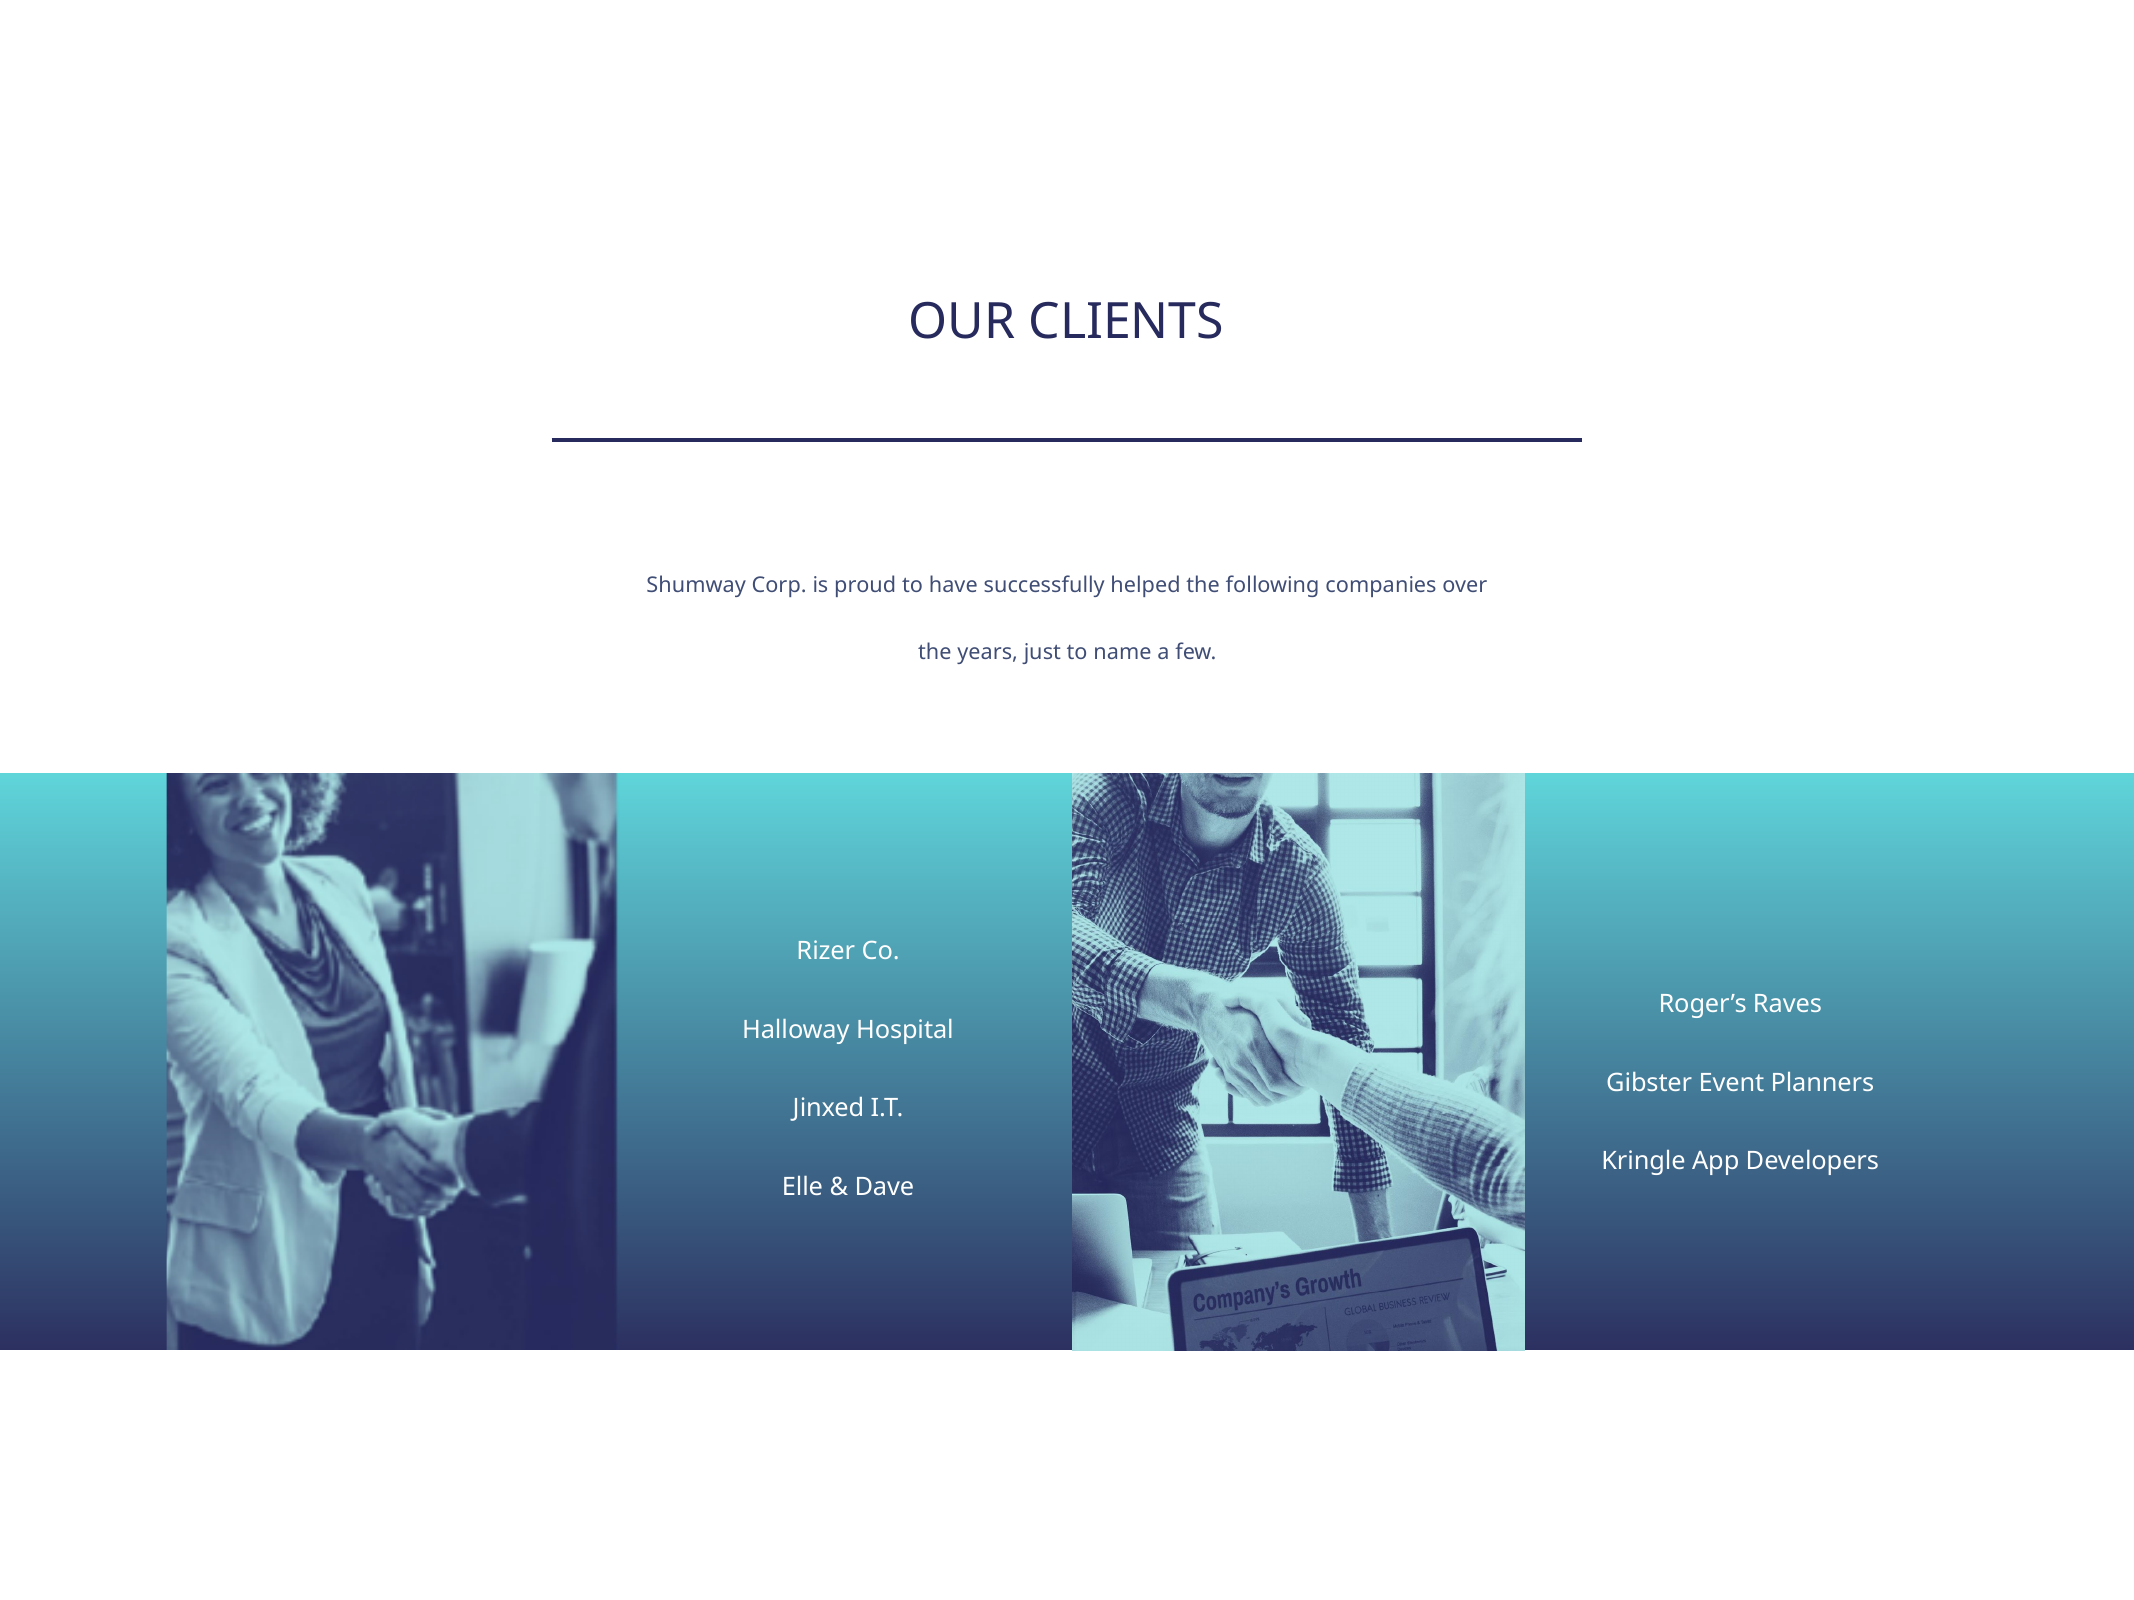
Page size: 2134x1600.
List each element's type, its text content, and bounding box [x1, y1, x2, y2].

text_box [1526, 773, 2134, 1350]
text_box [0, 773, 166, 1350]
text_box OUR CLIENTS [897, 280, 1236, 358]
text_box [166, 773, 620, 1350]
text_box Rizer Co. Halloway Hospital Jinxed I.T. Elle & Dave [694, 898, 1002, 1261]
picture [1071, 773, 1526, 1351]
text_box Shumway Corp. is proud to have successfully helped the following companies over the years, just to name a few. [640, 538, 1495, 661]
text_box Roger’s Raves Gibster Event Planners Kringle App Developers [1554, 951, 1927, 1212]
text_box [620, 773, 1069, 1350]
